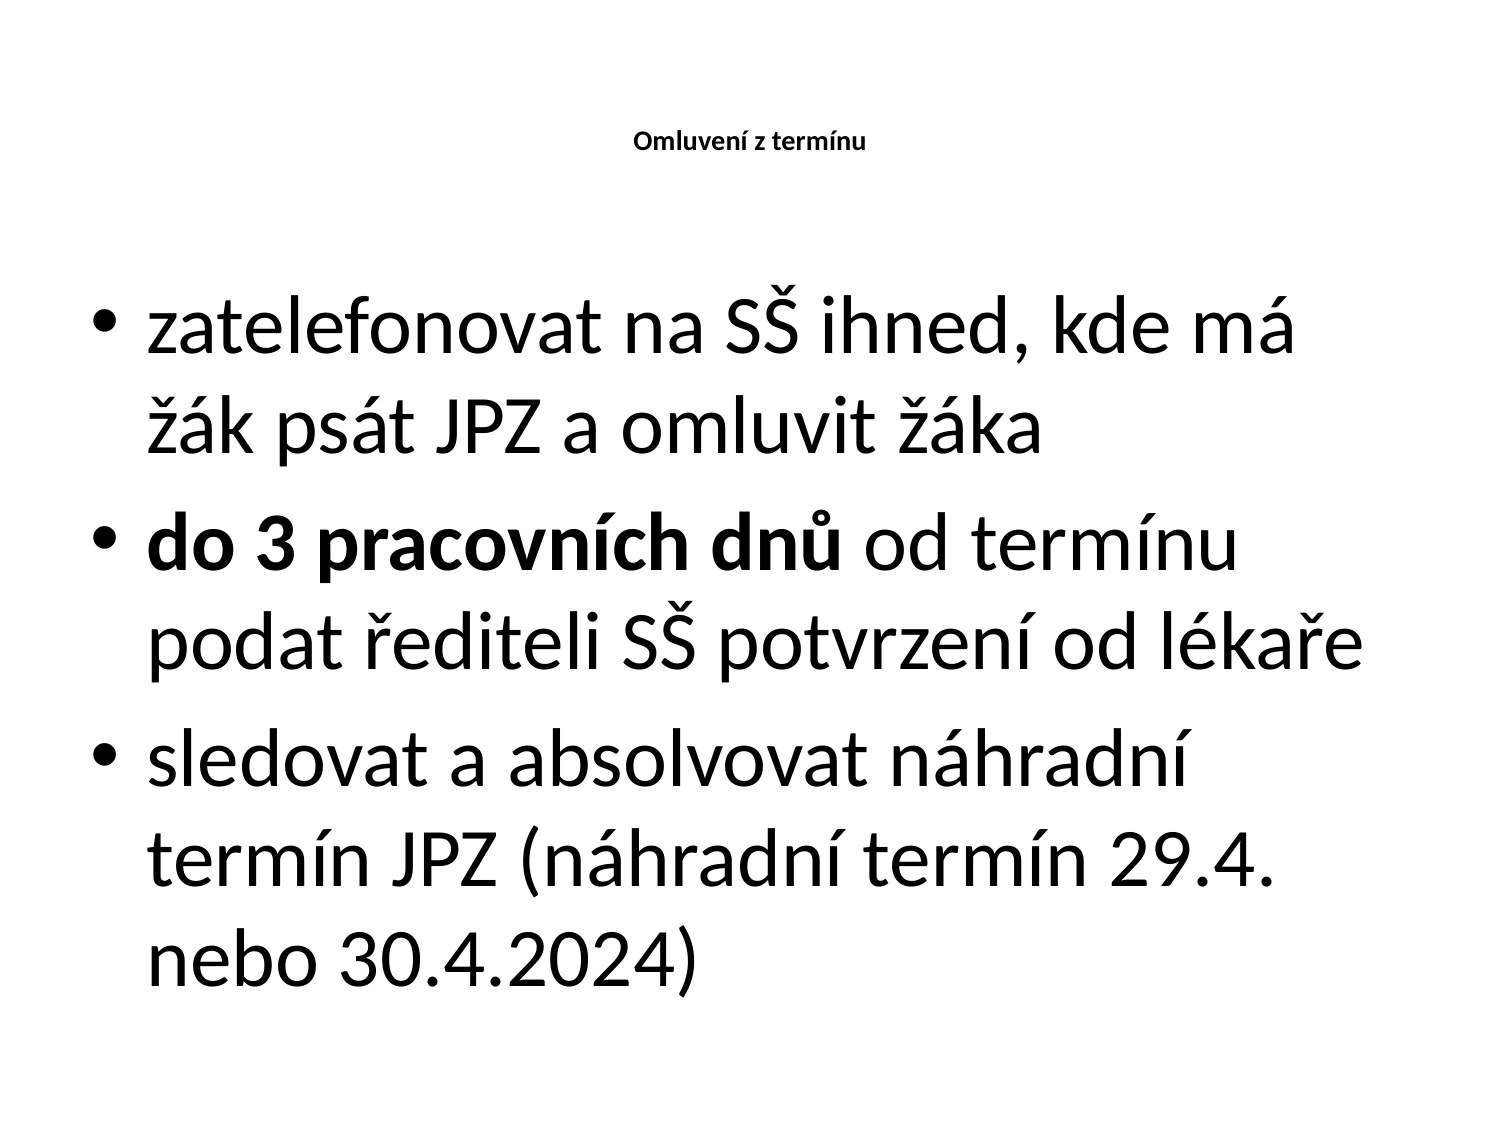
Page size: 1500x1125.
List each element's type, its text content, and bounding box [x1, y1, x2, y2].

title Omluvení z termínu [75, 45, 1425, 233]
list zatelefonovat na SŠ ihned, kde má žák psát JPZ a omluvit žáka do 3 pracovních dnů od termínu podat řediteli SŠ potvrzení od lékaře sledovat a absolvovat náhradní termín JPZ (náhradní termín 29.4. nebo 30.4.2024) [75, 262, 1425, 1005]
